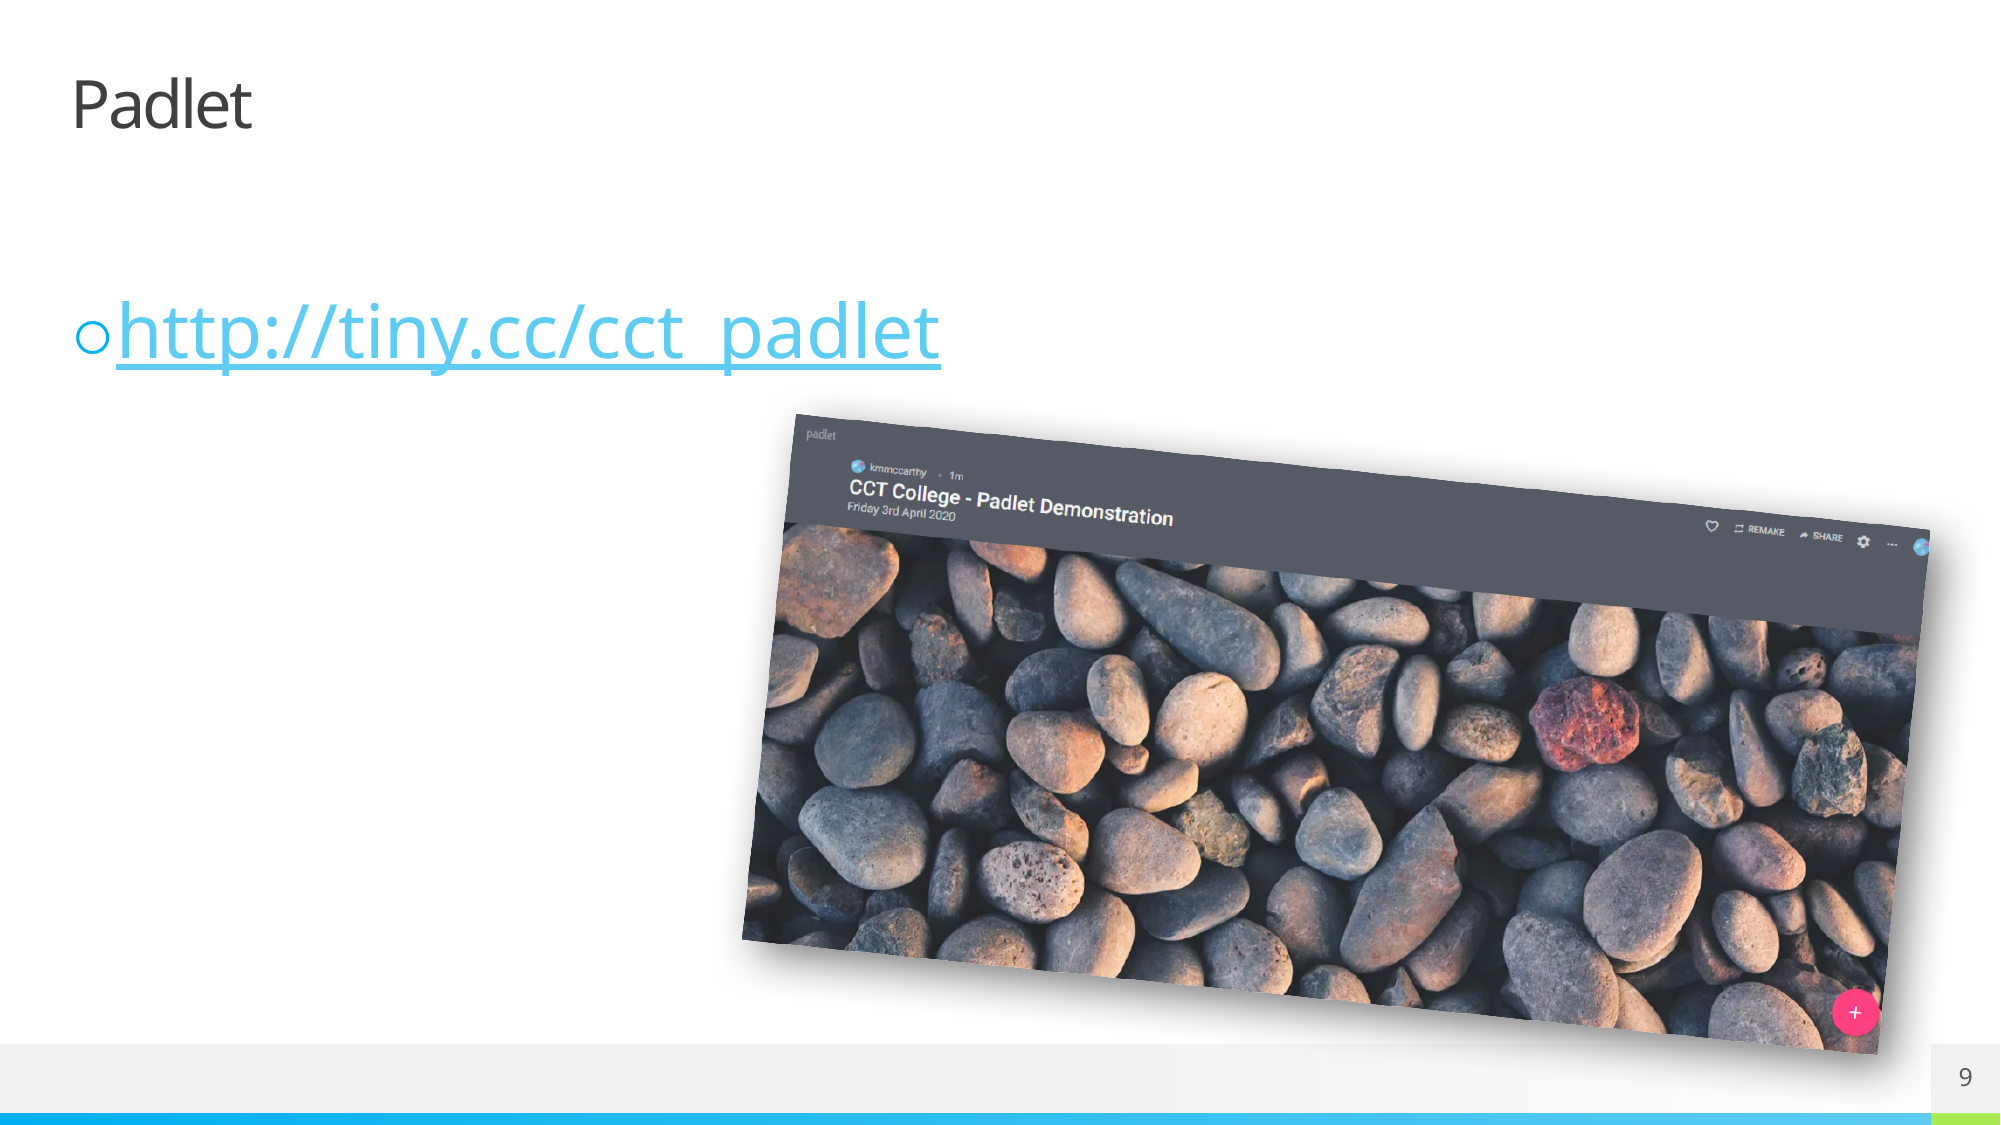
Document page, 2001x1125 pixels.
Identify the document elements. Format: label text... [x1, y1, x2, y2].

slide_number 9 [1931, 1044, 2000, 1114]
title Padlet [70, 70, 1932, 142]
list http://tiny.cc/cct_padlet [70, 283, 1932, 998]
picture [743, 414, 1930, 1054]
